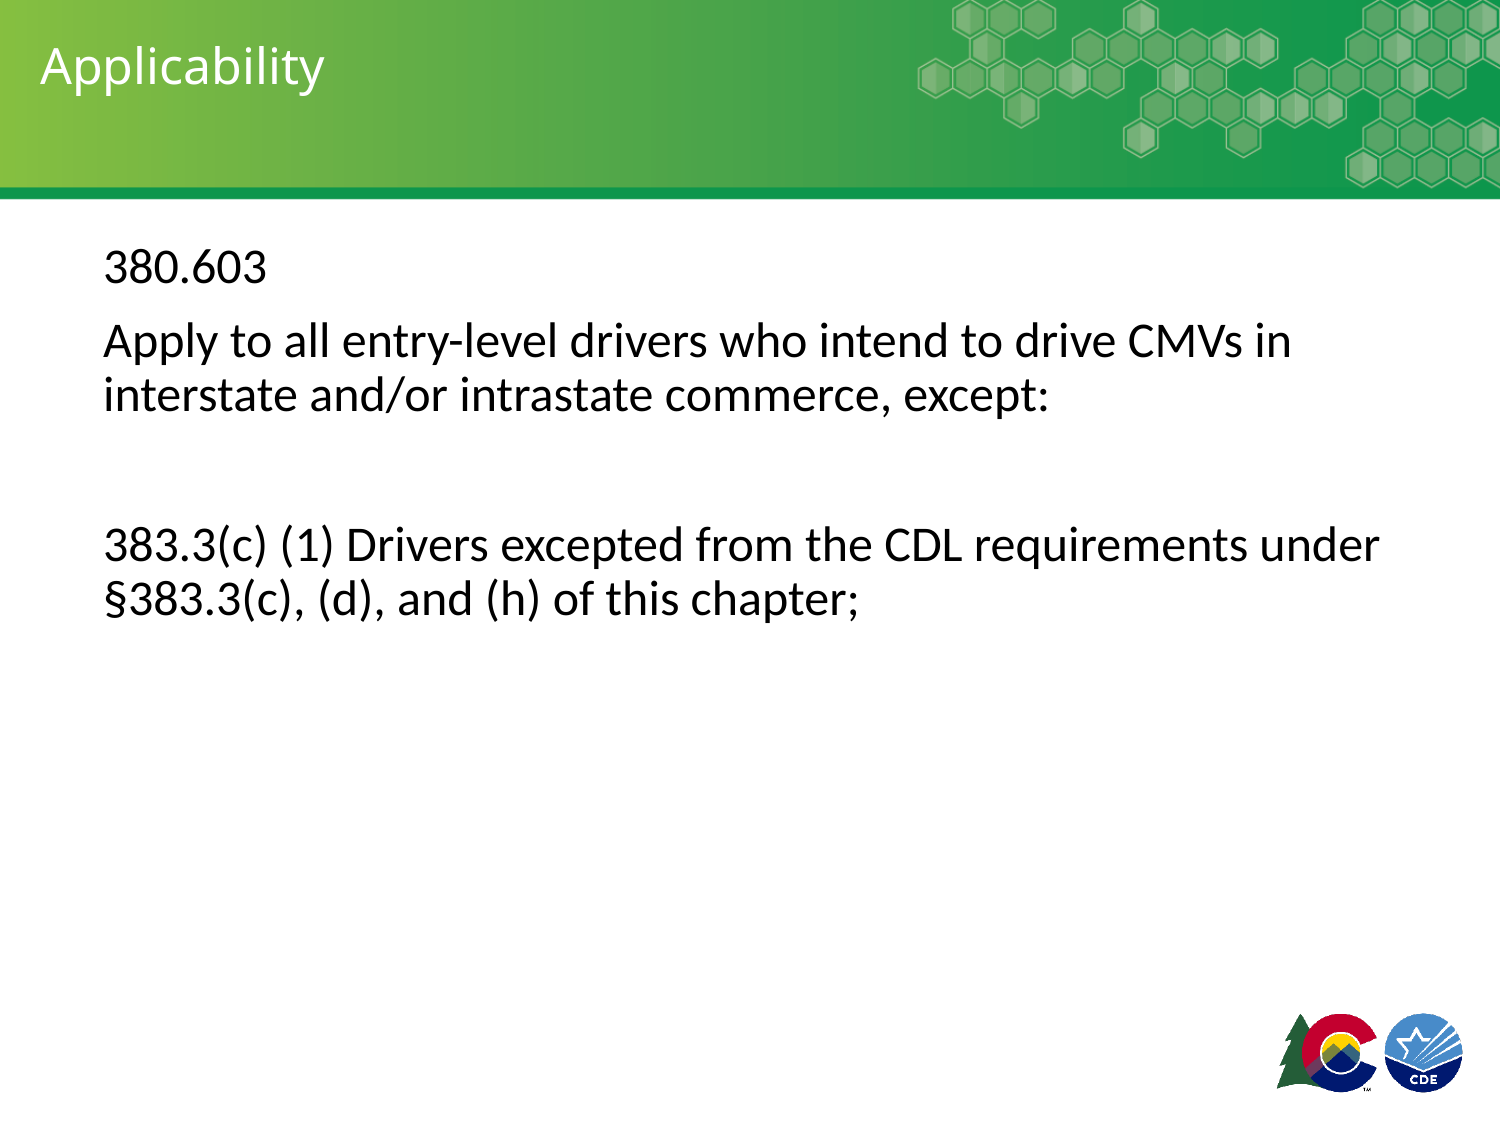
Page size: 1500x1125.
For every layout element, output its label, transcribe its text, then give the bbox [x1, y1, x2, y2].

list 380.603 Apply to all entry-level drivers who intend to drive CMVs in interstate and/or intrastate commerce, except: 383.3(c) (1) Drivers excepted from the CDL requirements under §383.3(c), (d), and (h) of this chapter; [103, 239, 1397, 1002]
picture [1275, 1012, 1463, 1093]
picture [0, 0, 1500, 200]
title Applicability [40, 41, 1038, 166]
